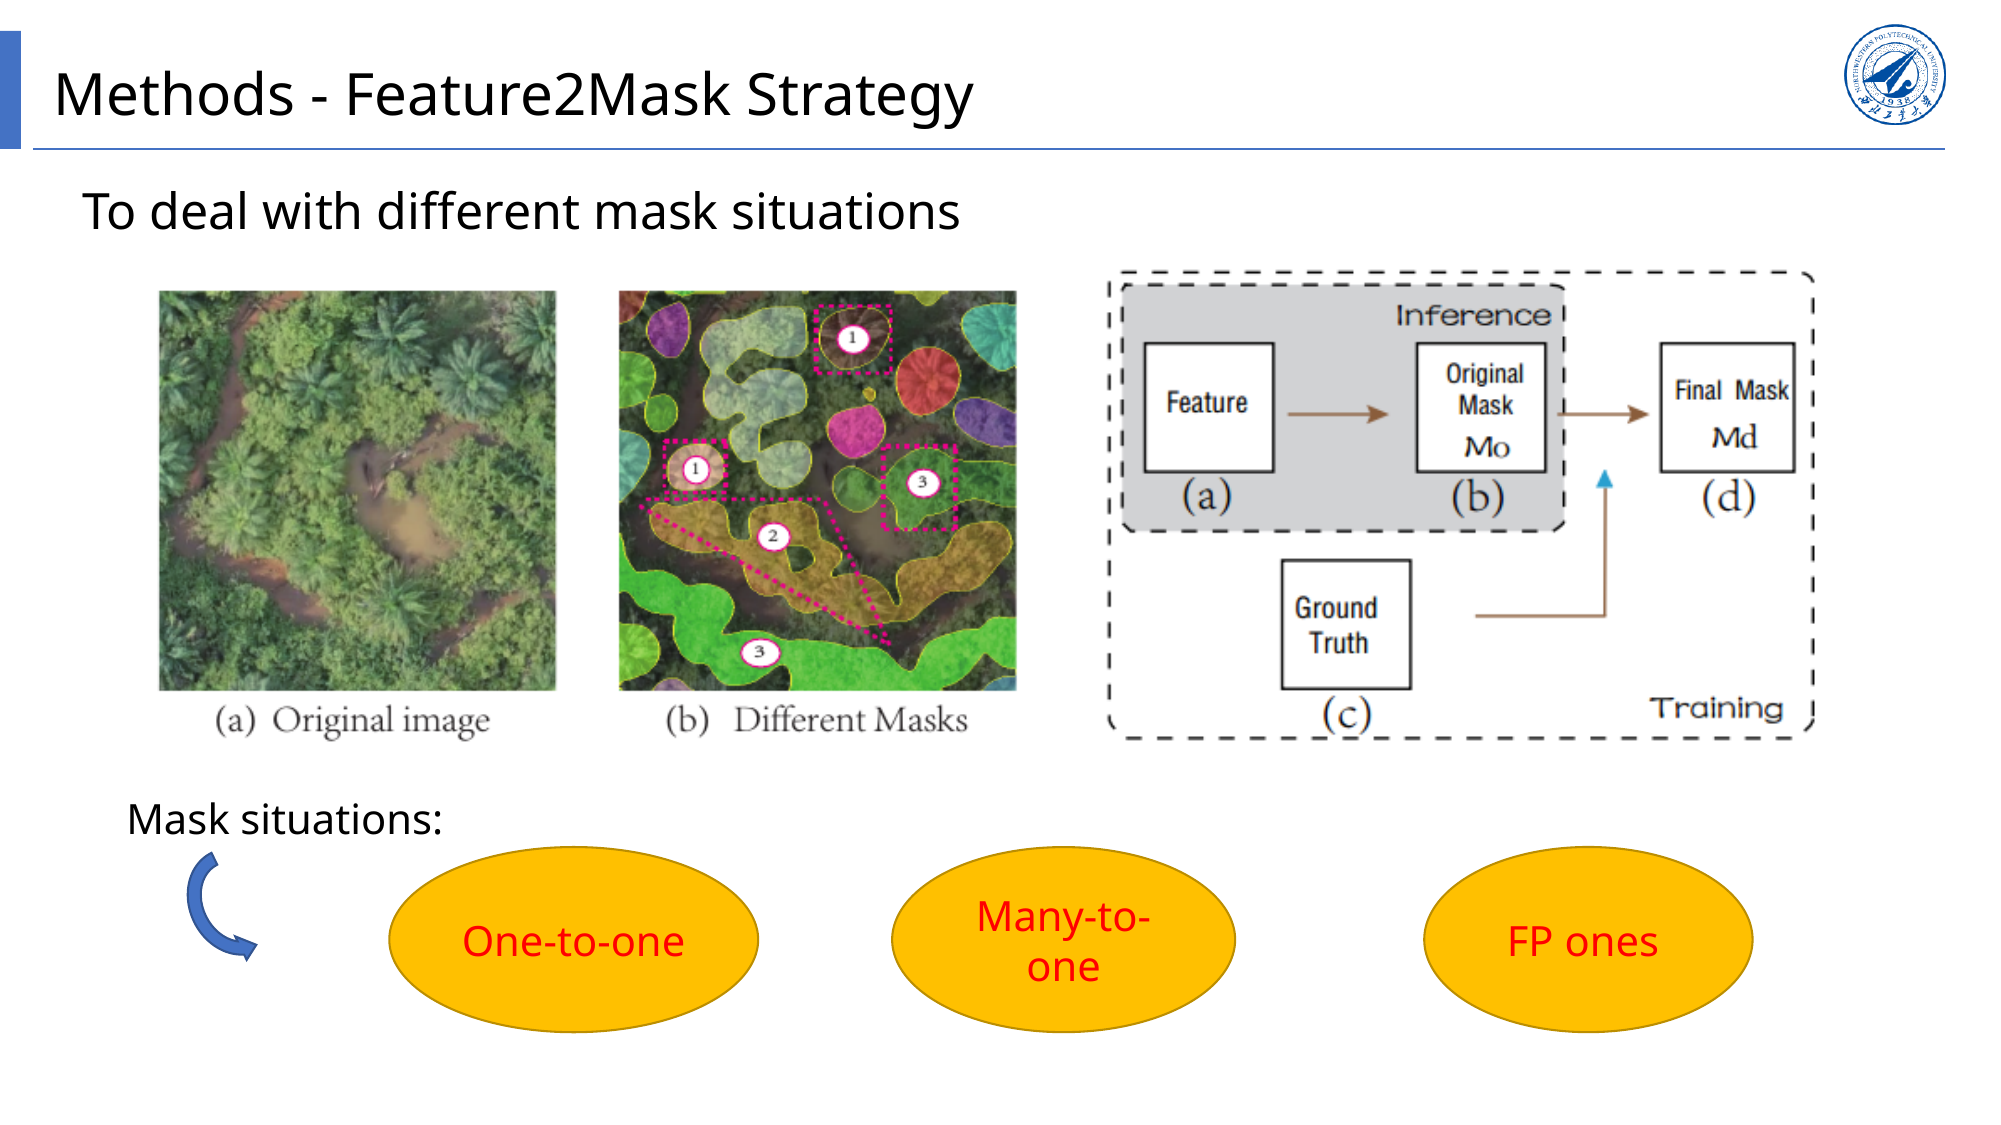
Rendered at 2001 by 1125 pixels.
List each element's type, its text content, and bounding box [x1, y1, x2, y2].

text_box Methods - Feature2Mask Strategy [39, 49, 1477, 135]
text_box To deal with different mask situations [67, 172, 1146, 248]
text_box Many-to-one [891, 846, 1237, 1034]
picture [111, 261, 1876, 761]
text_box Mask situations: [111, 785, 598, 946]
picture [1844, 24, 1946, 125]
text_box [186, 851, 258, 963]
text_box FP ones [1423, 845, 1754, 1034]
text_box One-to-one [388, 845, 760, 1034]
